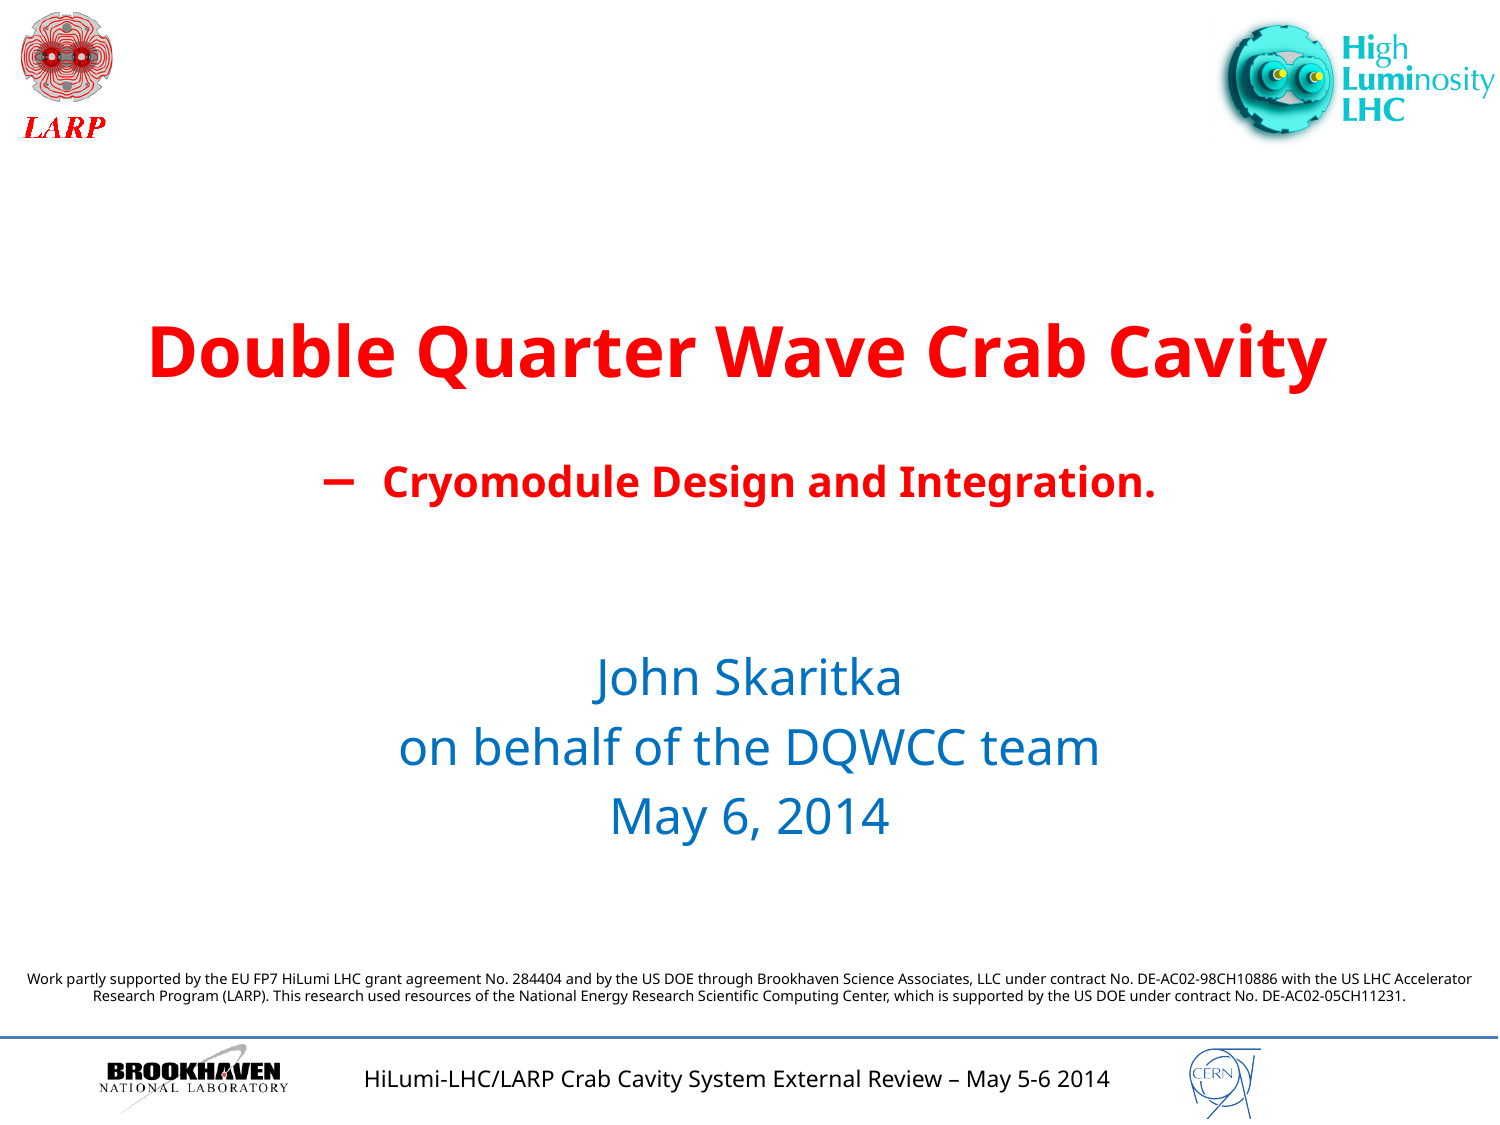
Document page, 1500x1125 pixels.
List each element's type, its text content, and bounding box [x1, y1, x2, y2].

title Double Quarter Wave Crab Cavity − Cryomodule Design and Integration. [99, 212, 1375, 517]
picture [99, 1044, 288, 1114]
picture [1187, 1045, 1263, 1119]
subtitle John Skaritka on behalf of the DQWCC team May 6, 2014 [225, 637, 1275, 925]
picture [1212, 13, 1495, 150]
picture [18, 12, 113, 138]
